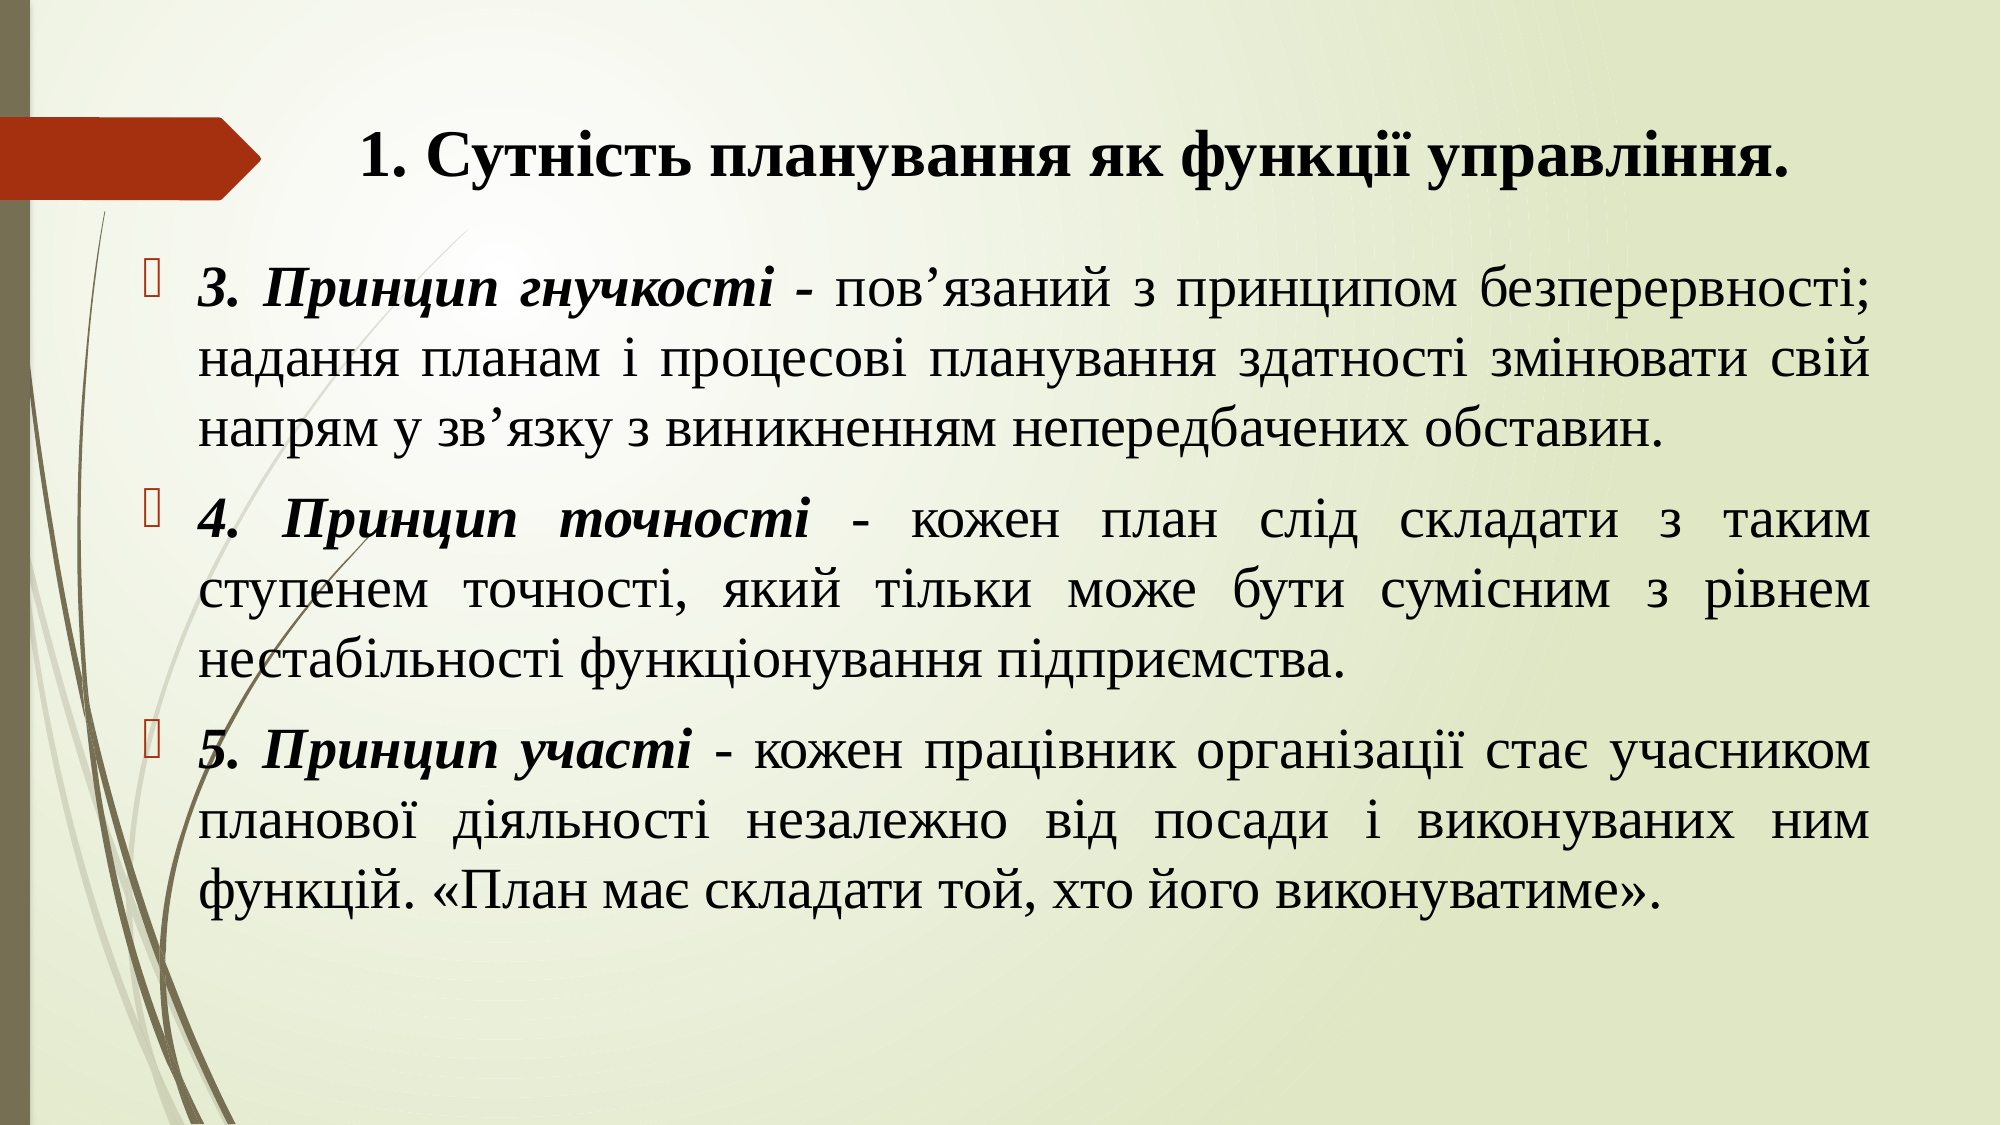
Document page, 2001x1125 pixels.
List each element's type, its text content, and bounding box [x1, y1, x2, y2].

list 3. Принцип гнучкості - пов’язаний з принципом безперервності; надання планам і процесові планування здатності змінювати свій напрям у зв’язку з виникненням непередбачених обставин. 4. Принцип точності - кожен план слід складати з таким ступенем точності, який тільки може бути сумісним з рівнем нестабільності функціонування підприємства. 5. Принцип участі - кожен працівник організації стає учасником планової діяльності незалежно від посади і виконуваних ним функцій. «План має складати той, хто його виконуватиме». [127, 240, 1888, 970]
title 1. Сутність планування як функції управління. [343, 102, 1888, 223]
